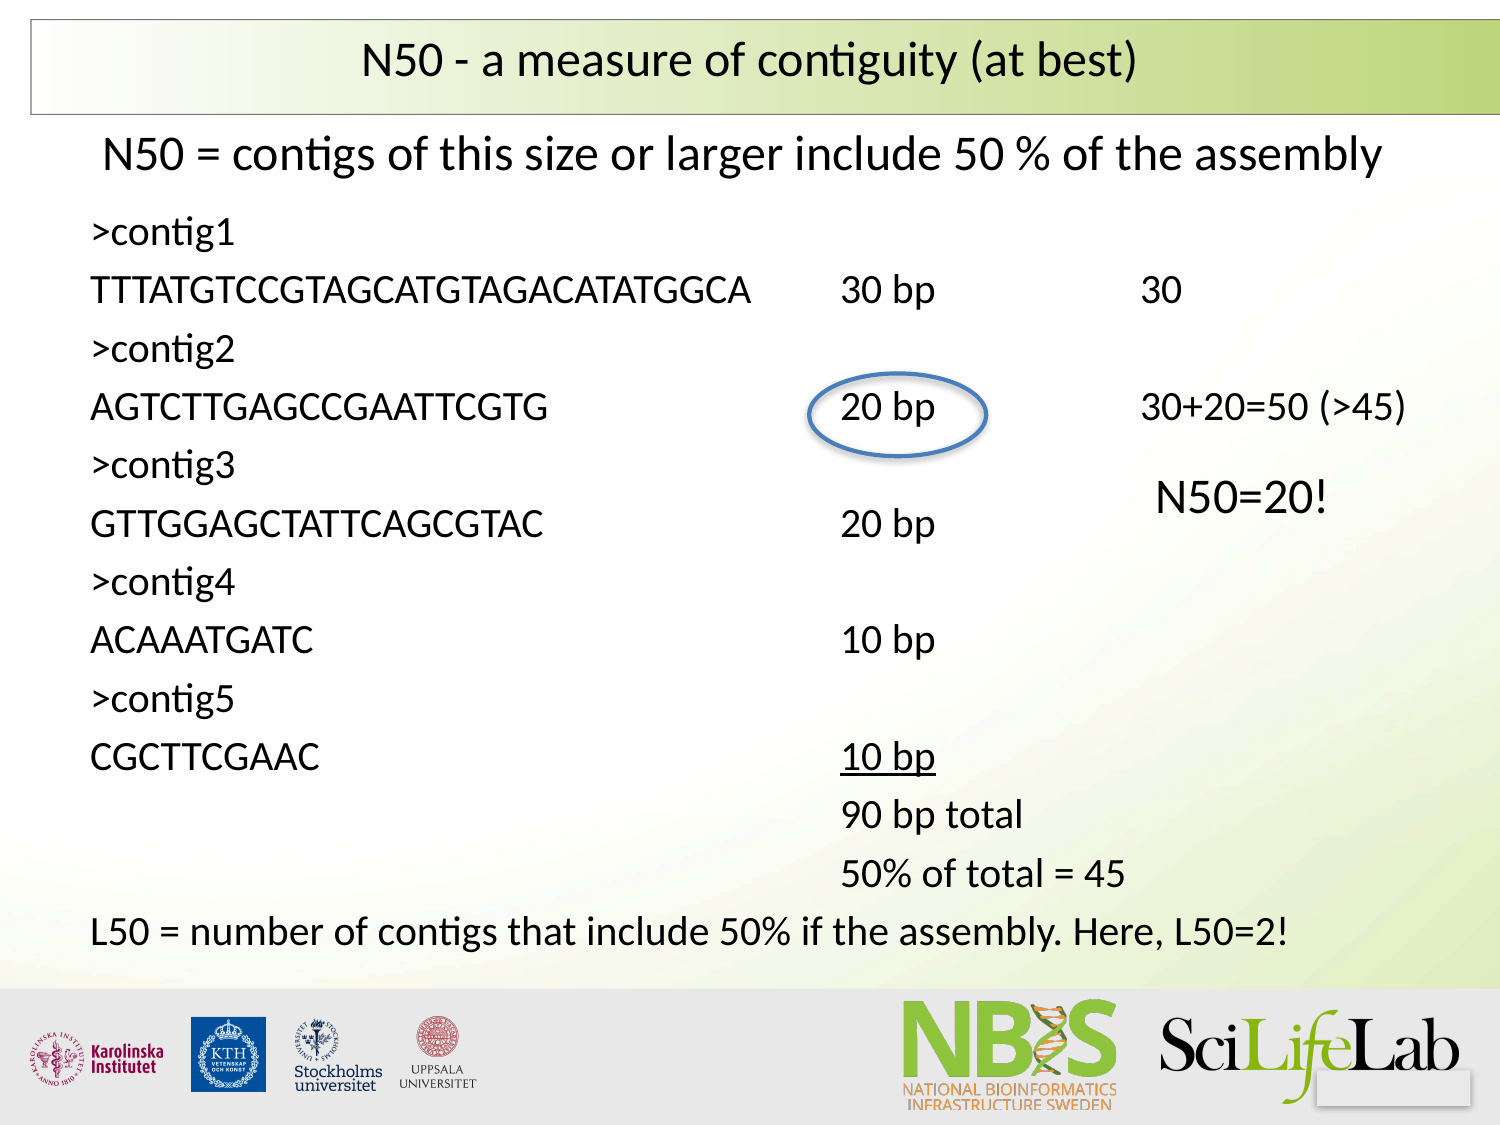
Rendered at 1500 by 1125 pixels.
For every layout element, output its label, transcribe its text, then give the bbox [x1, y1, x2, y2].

title N50 - a measure of contiguity (at best) [75, 19, 1425, 114]
picture [0, 0, 1500, 1125]
list >contig1 TTTATGTCCGTAGCATGTAGACATATGGCA 30 bp 30 >contig2 AGTCTTGAGCCGAATTCGTG 20 bp 30+20=50 (>45) >contig3 GTTGGAGCTATTCAGCGTAC 20 bp >contig4 ACAAATGATC 10 bp >contig5 CGCTTCGAAC 10 bp 90 bp total 50% of total = 45 L50 = number of contigs that include 50% if the assembly. Here, L50=2! [75, 196, 1425, 1005]
text_box N50 = contigs of this size or larger include 50 % of the assembly [87, 113, 1410, 189]
text_box [808, 372, 987, 457]
text_box N50=20! [1141, 456, 1346, 531]
